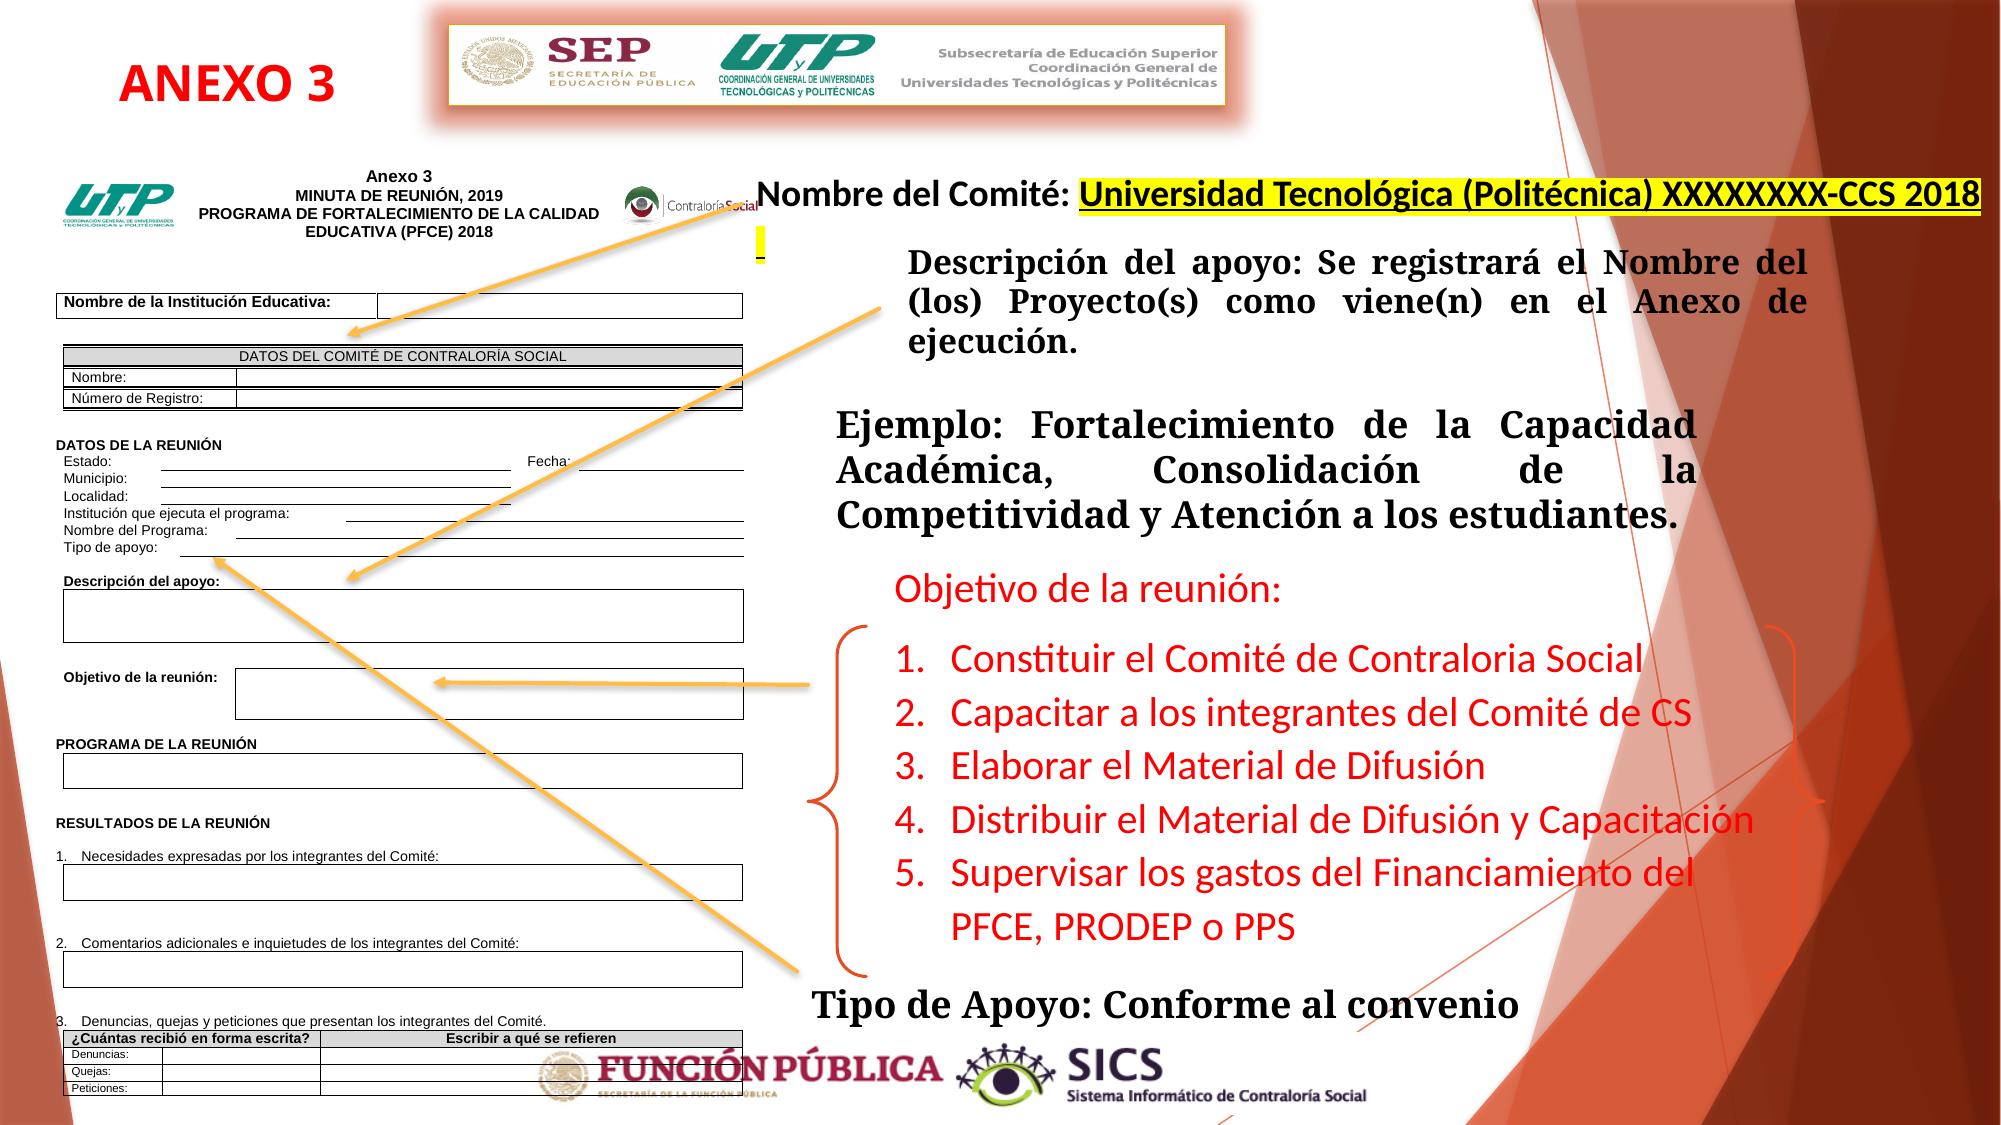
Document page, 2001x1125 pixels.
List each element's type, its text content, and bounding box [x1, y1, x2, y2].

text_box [211, 556, 798, 973]
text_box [346, 203, 743, 307]
picture [55, 131, 1390, 1116]
text_box ANEXO 3 [70, 56, 386, 131]
text_box Descripción del apoyo: Se registrará el Nombre del (los) Proyecto(s) como viene(n) en el Anexo de ejecución. [892, 270, 1824, 368]
text_box Ejemplo: Fortalecimiento de la Capacidad Académica, Consolidación de la Competitividad y Atención a los estudiantes. [884, 393, 1713, 544]
text_box Tipo de Apoyo: Conforme al convenio [796, 973, 1586, 1034]
text_box Objetivo de la reunión: Constituir el Comité de Contraloria Social Capacitar a los integrantes del Comité de CS Elaborar el Material de Difusión Distribuir el Material de Difusión y Capacitación Supervisar los gastos del Financiamiento del PFCE, PRODEP o PPS [879, 549, 1773, 626]
text_box Nombre del Comité: Universidad Tecnológica (Politécnica) XXXXXXXX-CCS 2018 [775, 158, 2000, 270]
text_box [806, 624, 1826, 978]
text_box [448, 23, 1226, 106]
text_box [345, 307, 881, 581]
